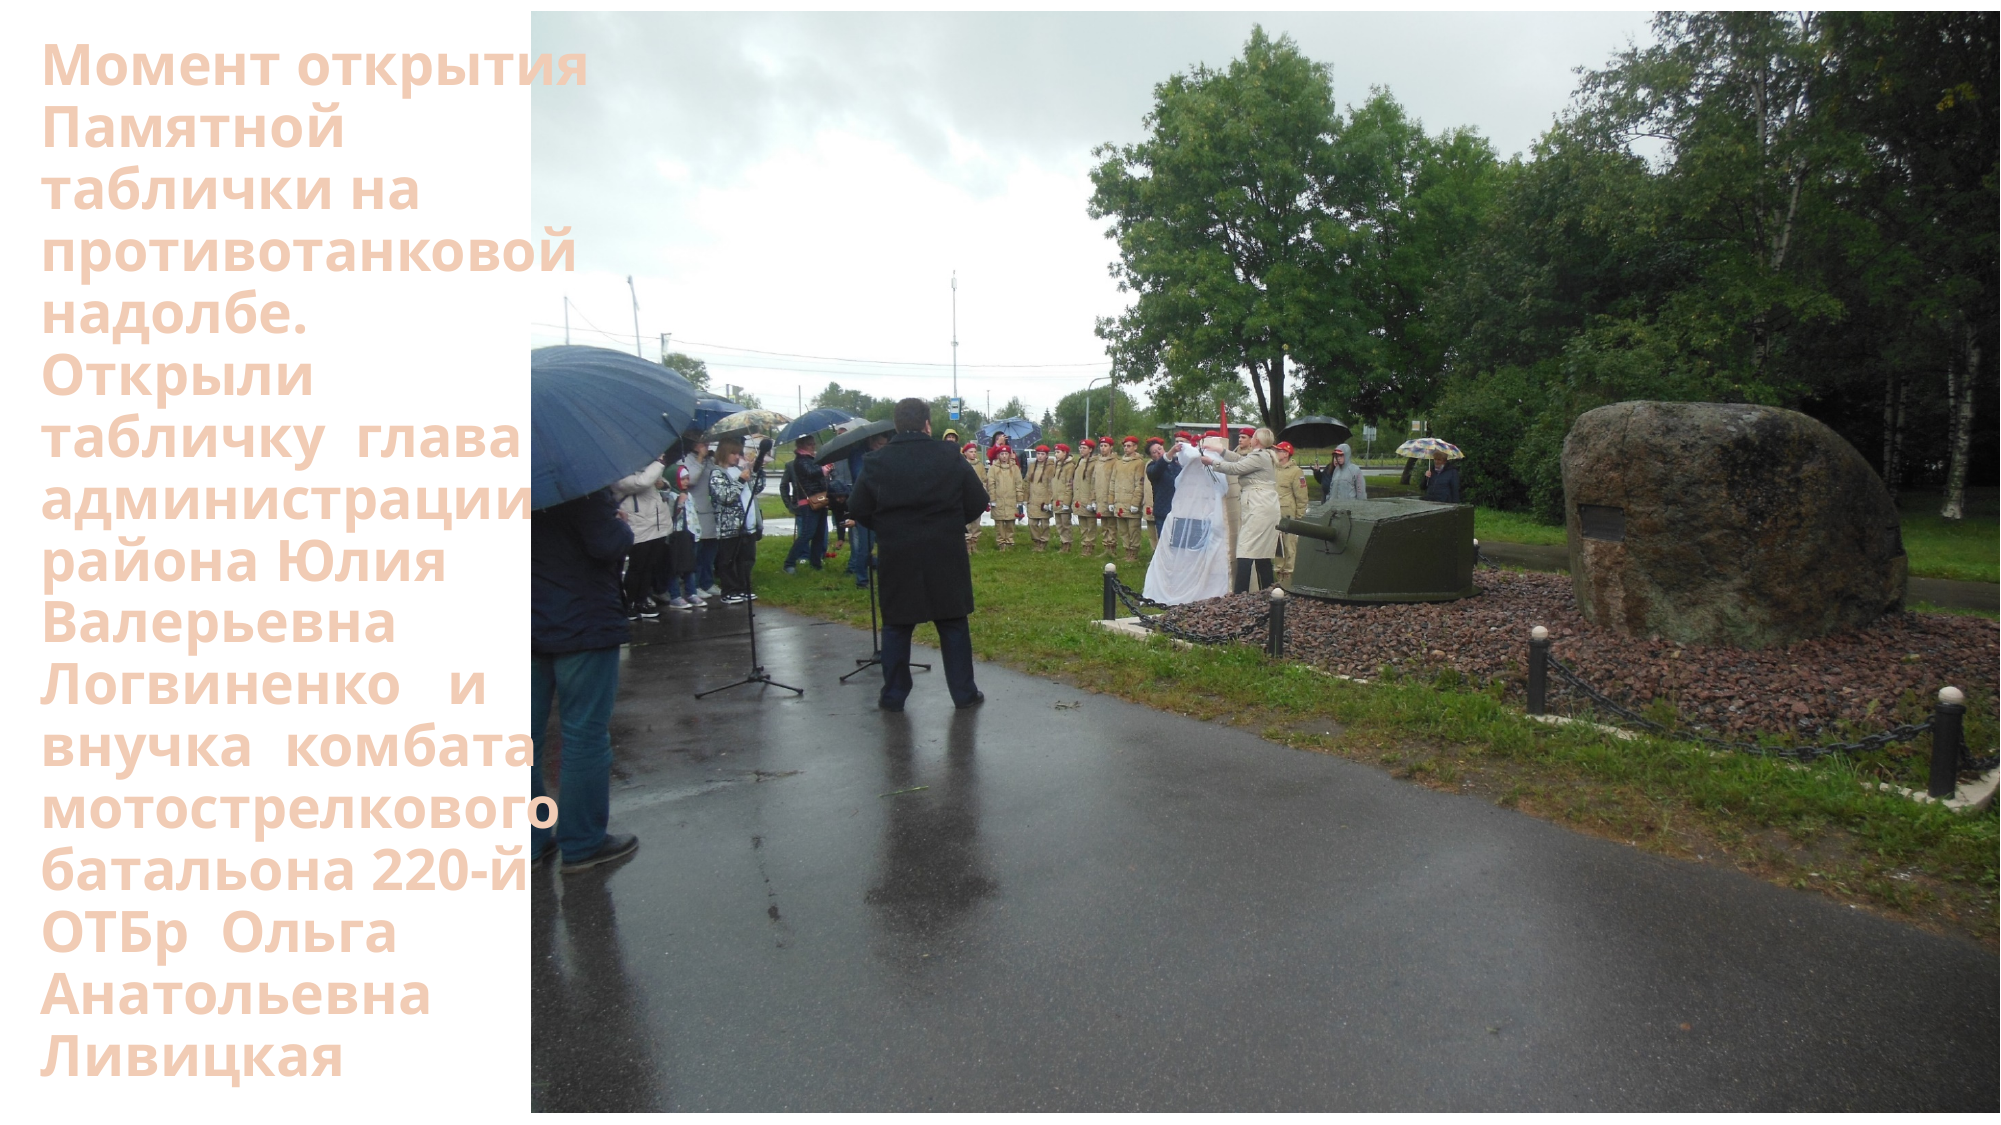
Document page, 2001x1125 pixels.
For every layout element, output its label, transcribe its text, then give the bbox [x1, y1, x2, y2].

title Момент открытия Памятной таблички на противотанковой надолбе. Открыли табличку глава администрации района Юлия Валерьевна Логвиненко и внучка комбата мотострелкового батальона 220-й ОТБр Ольга Анатольевна Ливицкая [25, 0, 612, 1125]
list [531, 11, 2000, 1113]
